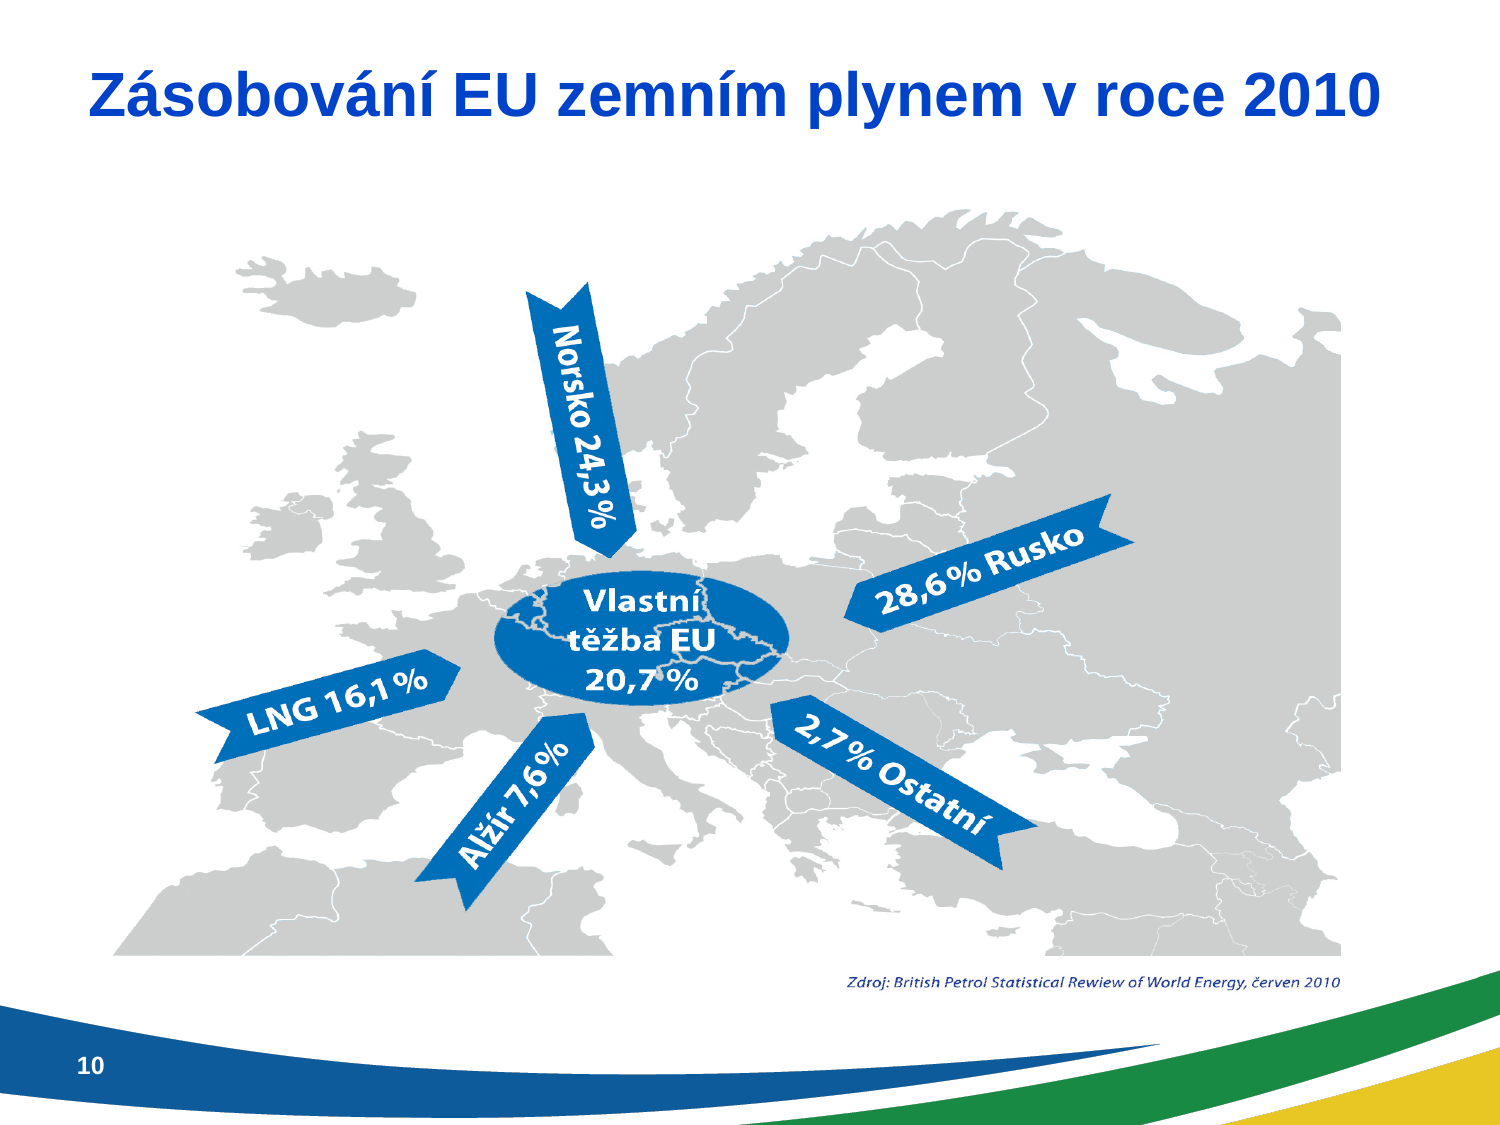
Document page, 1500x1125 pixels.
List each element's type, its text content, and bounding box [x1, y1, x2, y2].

slide_number 10 [76, 1034, 427, 1095]
text_box Zásobování EU zemním plynem v roce 2010 [88, 66, 1388, 161]
picture [0, 207, 1500, 1125]
